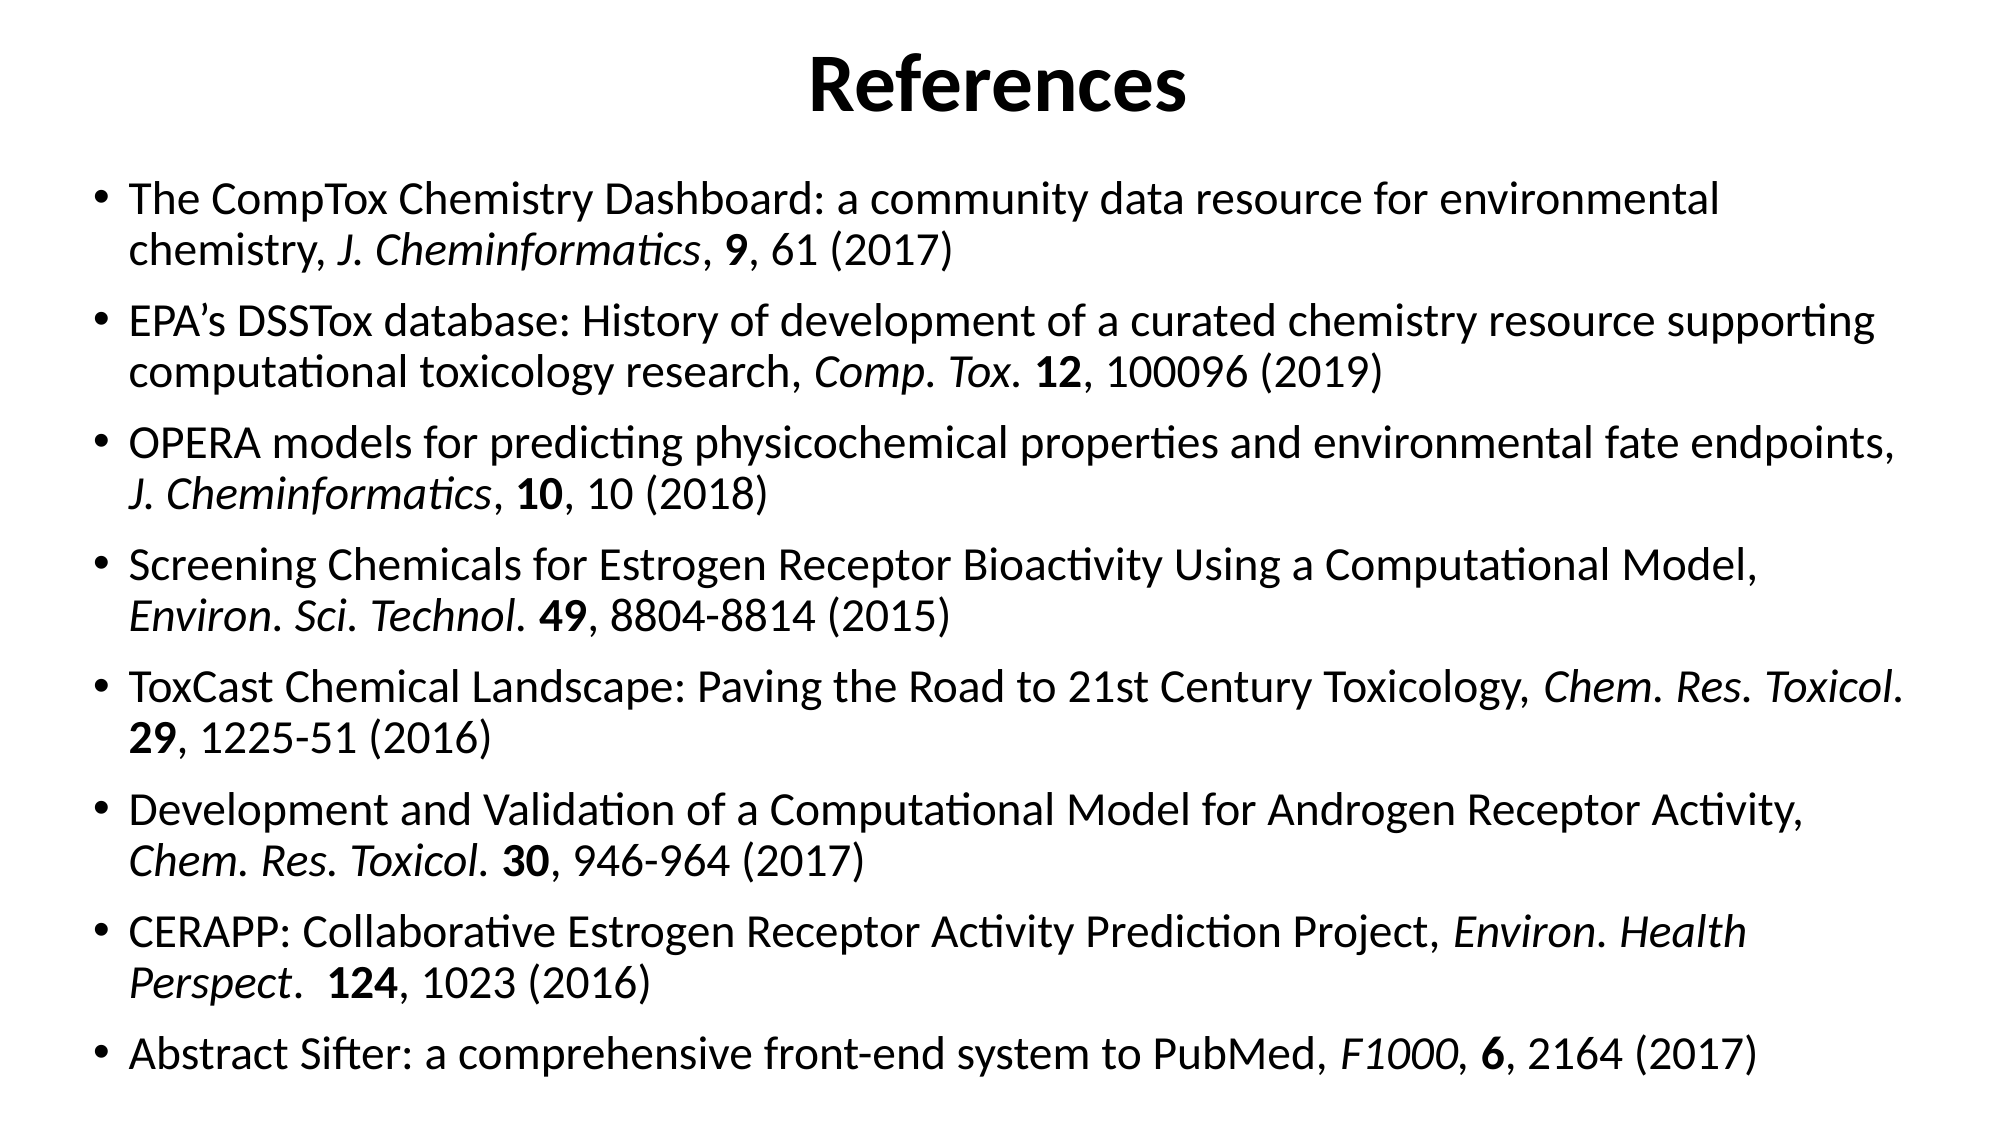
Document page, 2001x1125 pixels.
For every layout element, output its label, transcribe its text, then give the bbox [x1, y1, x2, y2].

title References [56, 3, 1941, 166]
list The CompTox Chemistry Dashboard: a community data resource for environmental chemistry, J. Cheminformatics, 9, 61 (2017) EPA’s DSSTox database: History of development of a curated chemistry resource supporting computational toxicology research, Comp. Tox. 12, 100096 (2019) OPERA models for predicting physicochemical properties and environmental fate endpoints, J. Cheminformatics, 10, 10 (2018) Screening Chemicals for Estrogen Receptor Bioactivity Using a Computational Model, Environ. Sci. Technol. 49, 8804-8814 (2015) ToxCast Chemical Landscape: Paving the Road to 21st Century Toxicology, Chem. Res. Toxicol. 29, 1225-51 (2016) Development and Validation of a Computational Model for Androgen Receptor Activity, Chem. Res. Toxicol. 30, 946-964 (2017) CERAPP: Collaborative Estrogen Receptor Activity Prediction Project, Environ. Health Perspect. 124, 1023 (2016) Abstract Sifter: a comprehensive front-end system to PubMed, F1000, 6, 2164 (2017) [78, 165, 1935, 1096]
